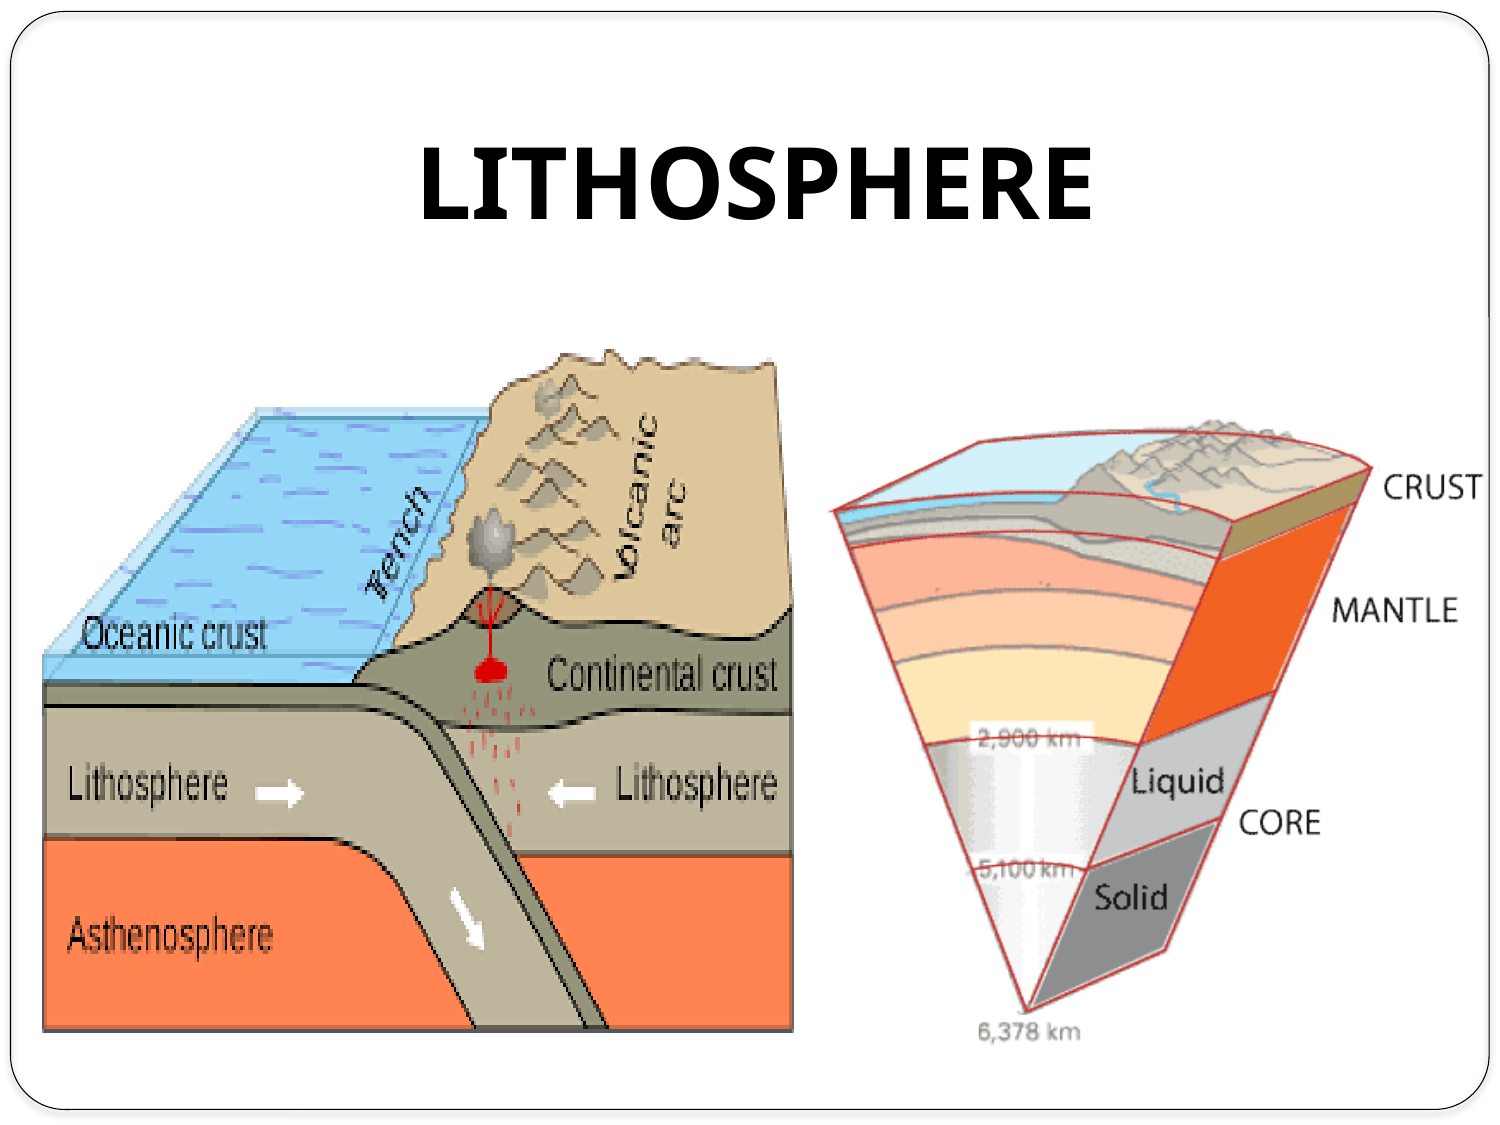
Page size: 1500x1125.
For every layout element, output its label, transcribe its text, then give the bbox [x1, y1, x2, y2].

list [37, 337, 801, 1039]
picture [783, 374, 1500, 1088]
text_box LITHOSPHERE [274, 112, 1238, 248]
